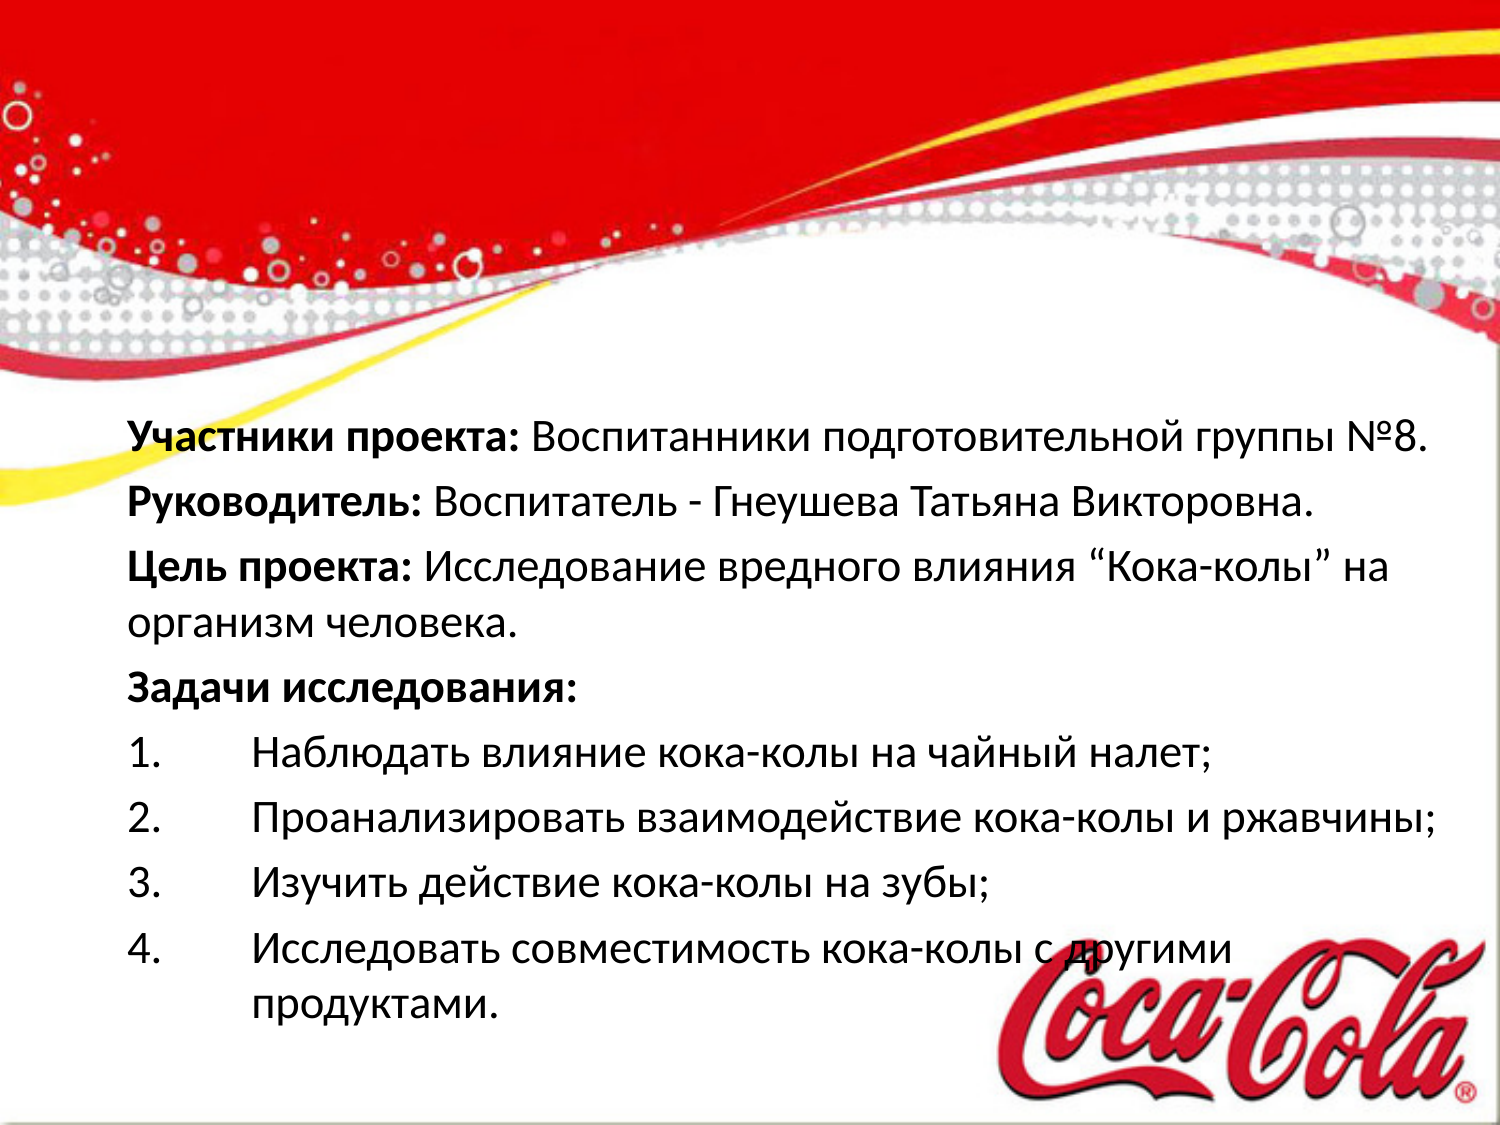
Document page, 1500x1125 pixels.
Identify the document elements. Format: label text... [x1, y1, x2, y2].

picture [0, 0, 1500, 1125]
list Участники проекта: Воспитанники подготовительной группы №8. Руководитель: Воспитатель - Гнеушева Татьяна Викторовна. Цель проекта: Исследование вредного влияния “Кока-колы” на организм человека. Задачи исследования: Наблюдать влияние кока-колы на чайный налет; Проанализировать взаимодействие кока-колы и ржавчины; Изучить действие кока-колы на зубы; Исследовать совместимость кока-колы с другими продуктами. [112, 397, 1459, 1125]
